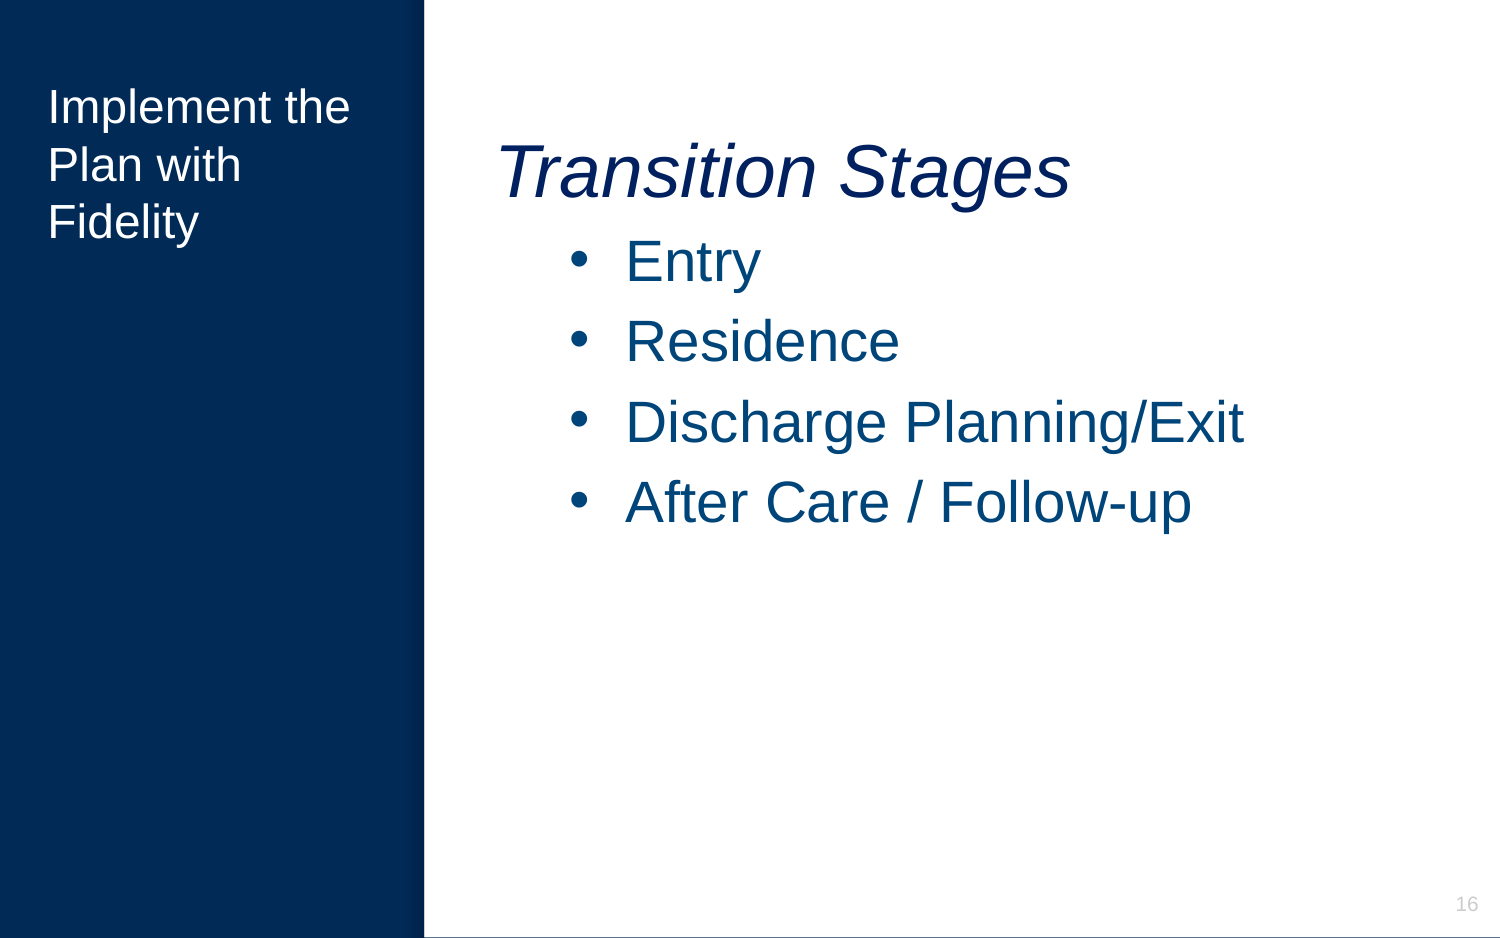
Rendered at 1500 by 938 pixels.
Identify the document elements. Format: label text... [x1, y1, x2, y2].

title Implement the Plan with Fidelity [35, 69, 394, 868]
slide_number 16 [1403, 869, 1494, 938]
list Transition Stages Entry Residence Discharge Planning/Exit After Care / Follow-up [479, 94, 1445, 821]
